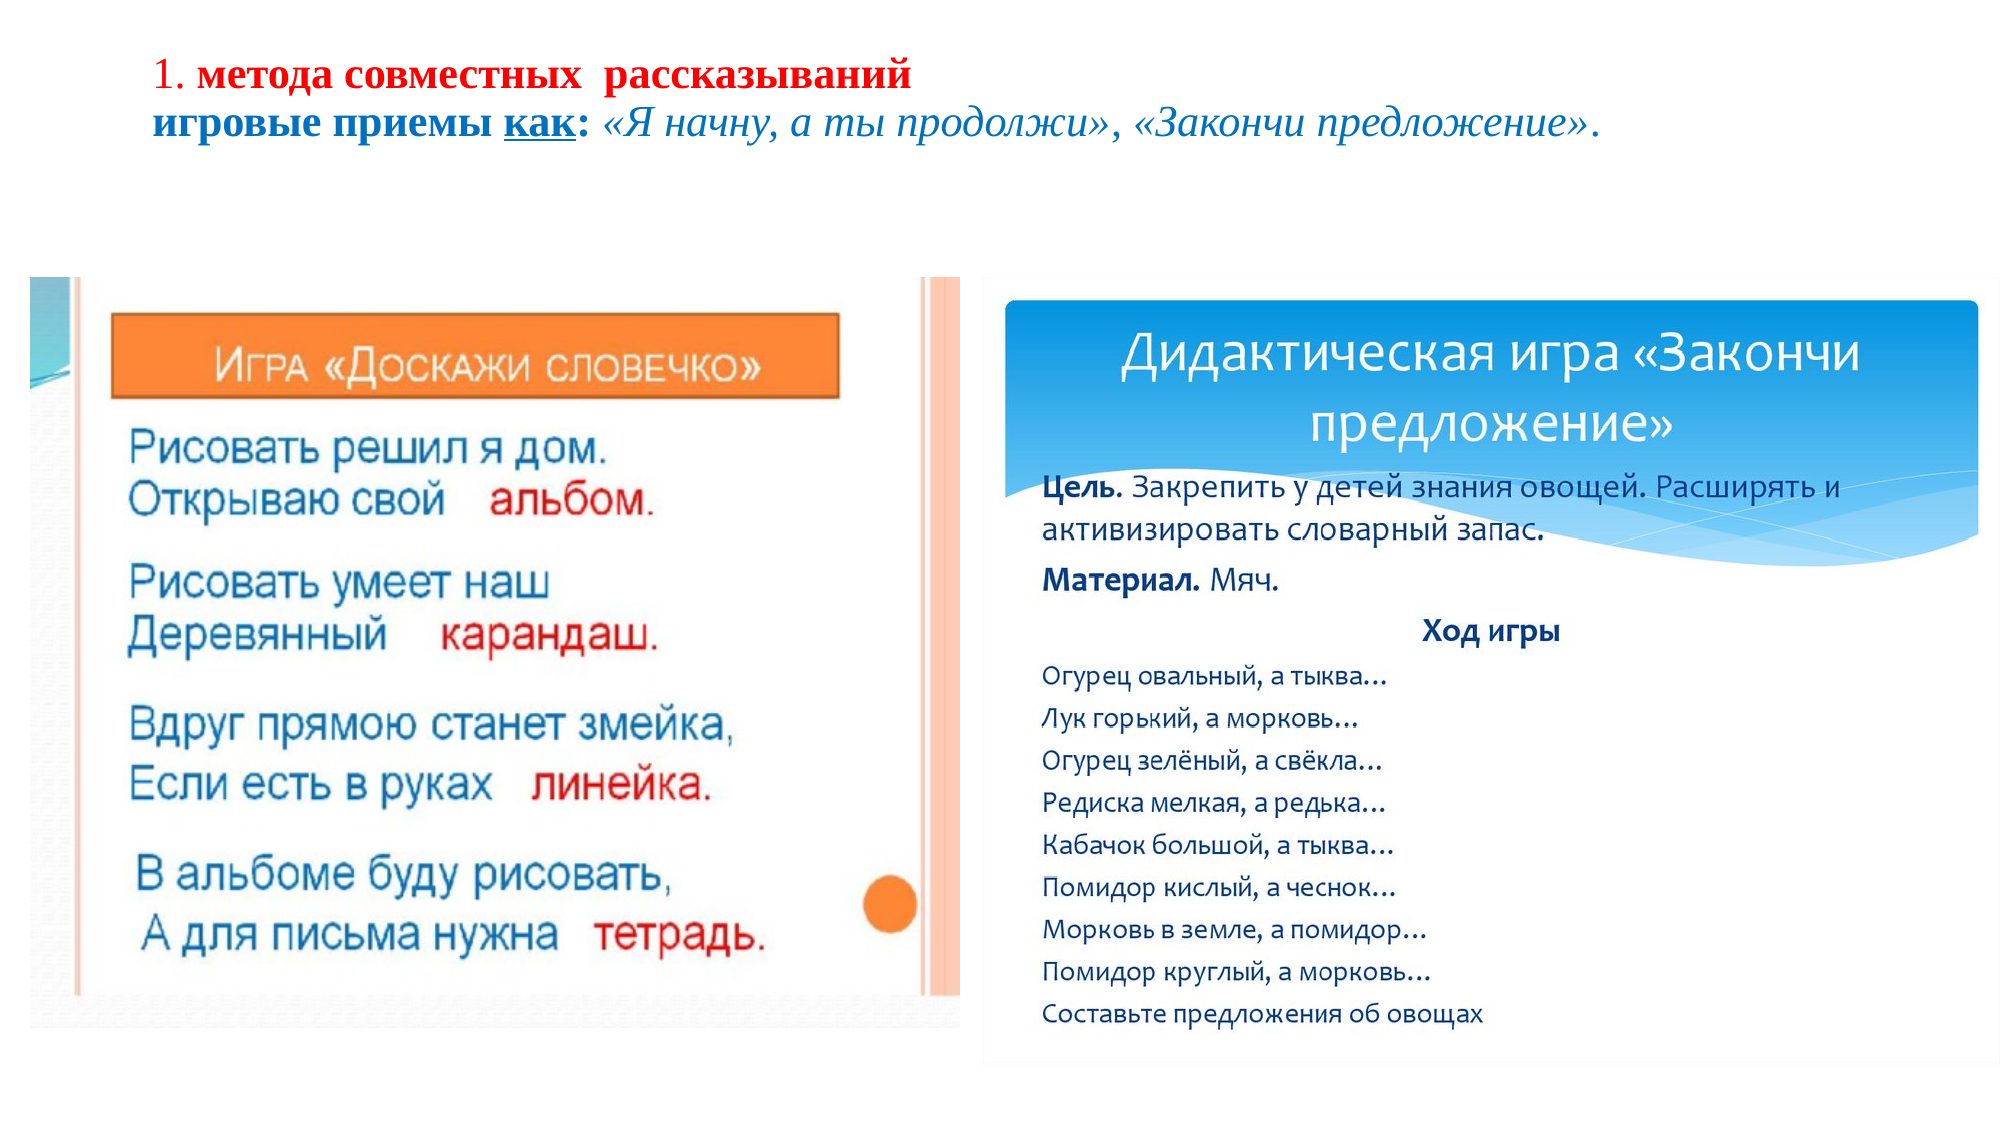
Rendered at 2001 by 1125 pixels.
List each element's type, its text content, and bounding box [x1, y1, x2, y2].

picture [982, 277, 2000, 1066]
title 1. метода совместных рассказываний игровые приемы как: «Я начну, а ты продолжи», «Закончи предложение». [137, 42, 1863, 261]
picture [29, 277, 960, 1028]
